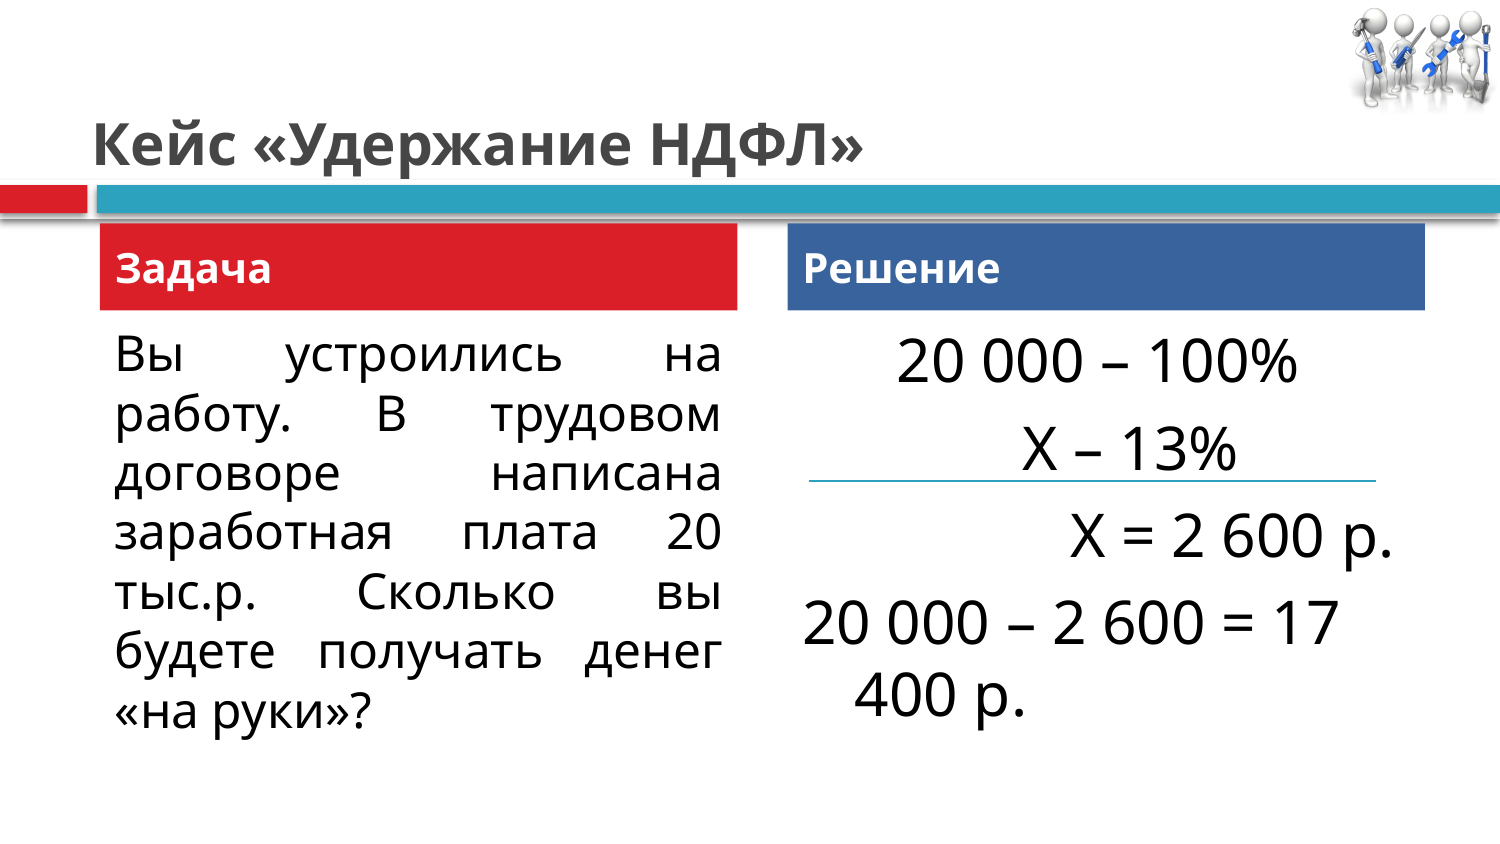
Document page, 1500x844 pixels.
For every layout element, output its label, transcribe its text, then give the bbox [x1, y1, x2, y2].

list Задача [99, 223, 738, 311]
list 20 000 – 100% X – 13% X = 2 600 р. 20 000 – 2 600 = 17 400 р. [787, 314, 1471, 747]
list Вы устроились на работу. В трудовом договоре написана заработная плата 20 тыс.р. Сколько вы будете получать денег «на руки»? [99, 314, 738, 747]
title Кейс «Удержание НДФЛ» [76, 19, 1438, 185]
list Решение [787, 223, 1425, 311]
picture [1346, 0, 1500, 116]
